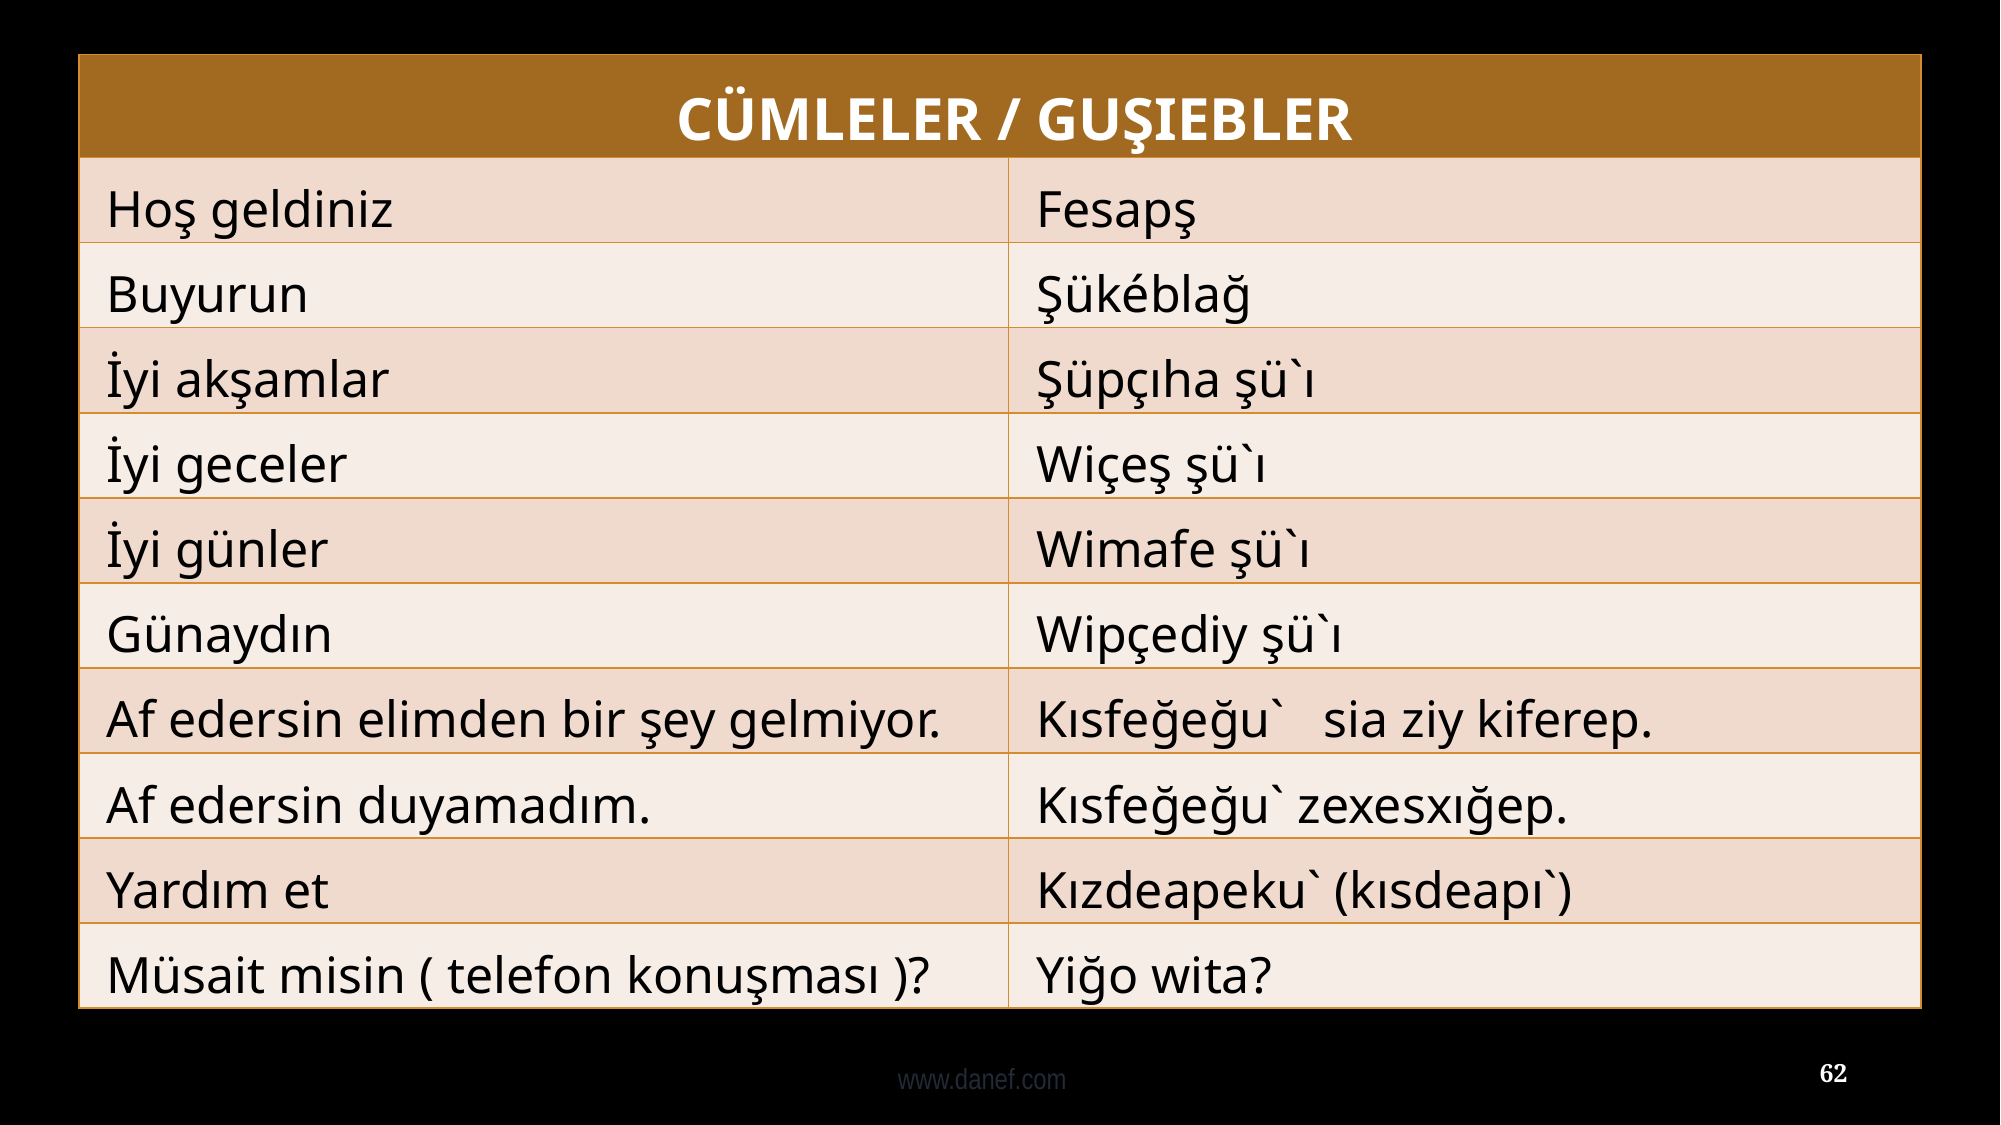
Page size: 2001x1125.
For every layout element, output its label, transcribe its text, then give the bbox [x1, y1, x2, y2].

text_box www.danef.com [450, 1035, 1514, 1125]
table_cell İyi akşamlar [80, 328, 1008, 412]
table_cell Fesapş [1009, 158, 1920, 242]
table_cell Hoş geldiniz [80, 158, 1008, 242]
table_cell Günaydın [80, 584, 1008, 667]
table_cell Şükéblağ [1009, 243, 1920, 327]
table_cell İyi günler [80, 499, 1008, 582]
slide_number 62 [1514, 1042, 1863, 1103]
table_cell Wimafe şü`ı [1009, 499, 1920, 582]
table_cell Wiçeş şü`ı [1009, 414, 1920, 497]
table_cell Af edersin duyamadım. [80, 754, 1008, 837]
table_cell Yiğo wita? [1009, 924, 1920, 1007]
table_header CÜMLELER / GUŞIEBLER [80, 55, 1920, 157]
table_cell İyi geceler [80, 414, 1008, 497]
table_cell Kısfeğeğu` sia ziy kiferep. [1009, 669, 1920, 752]
table_cell Af edersin elimden bir şey gelmiyor. [80, 669, 1008, 752]
table_cell Müsait misin ( telefon konuşması )? [80, 924, 1008, 1007]
table_cell Buyurun [80, 243, 1008, 327]
table_cell Kısfeğeğu` zexesxığep. [1009, 754, 1920, 837]
table_cell Wipçediy şü`ı [1009, 584, 1920, 667]
table_cell Yardım et [80, 839, 1008, 922]
table_cell Şüpçıha şü`ı [1009, 328, 1920, 412]
table_cell Kızdeapeku` (kısdeapı`) [1009, 839, 1920, 922]
